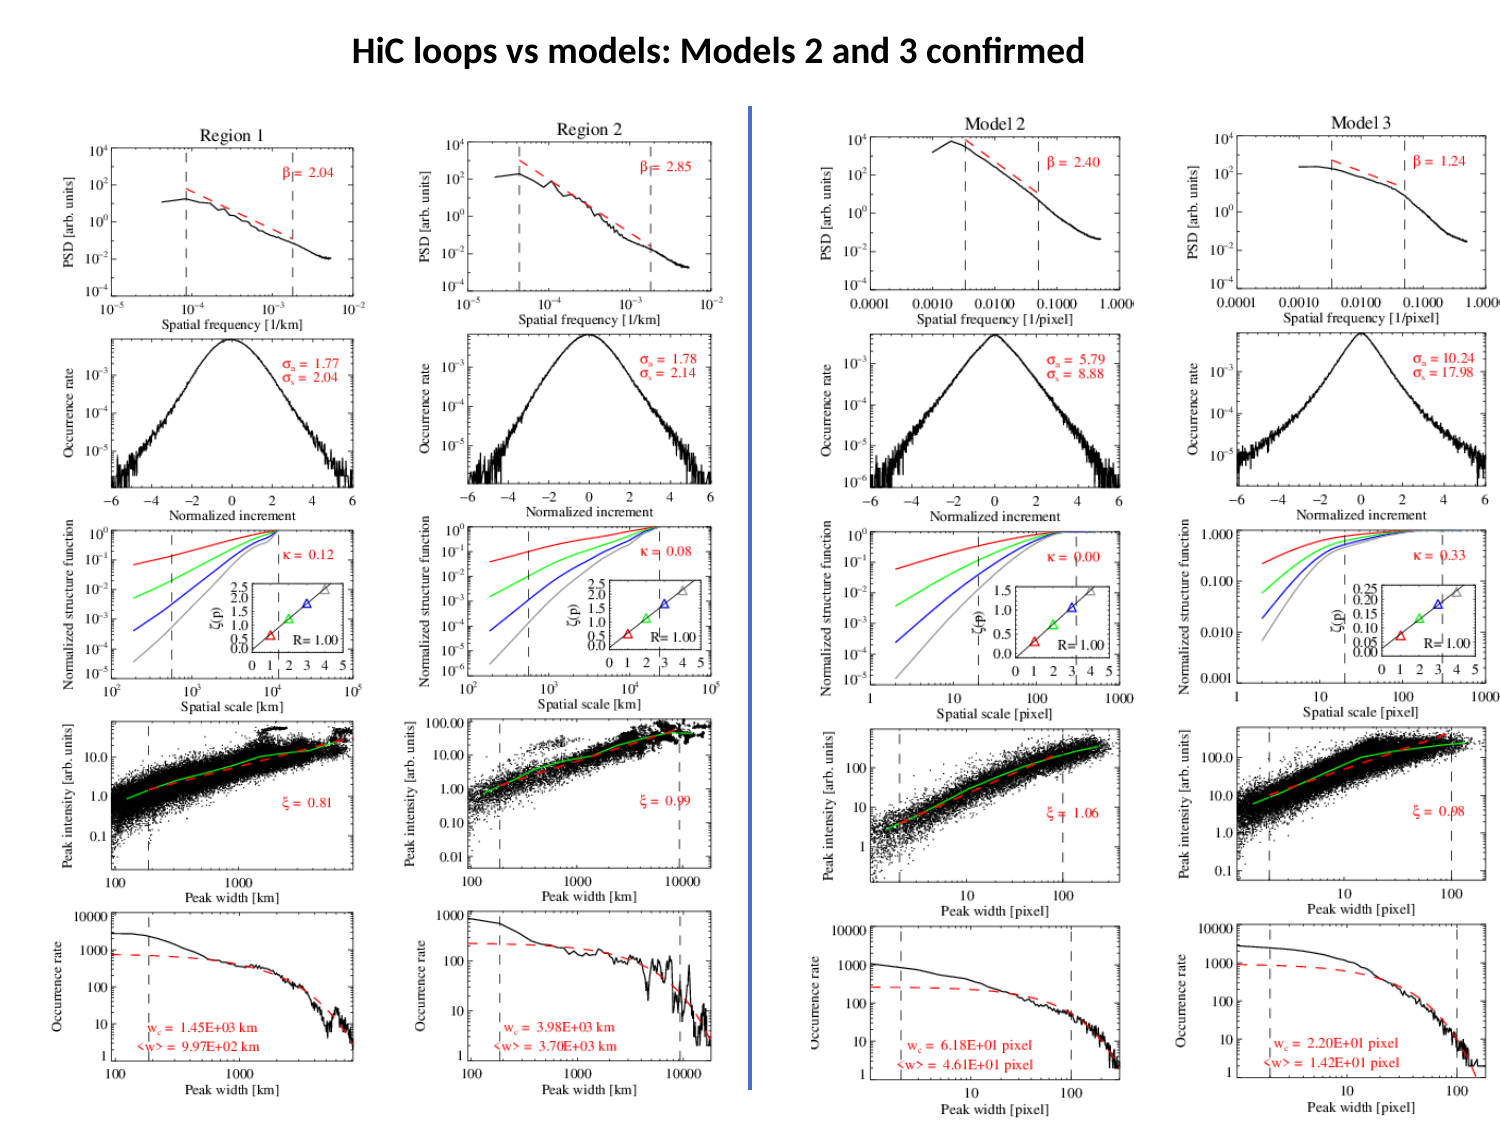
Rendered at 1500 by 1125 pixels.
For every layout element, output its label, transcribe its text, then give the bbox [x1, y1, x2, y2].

picture [39, 120, 367, 1107]
picture [811, 108, 1134, 1125]
picture [1169, 108, 1500, 1125]
picture [396, 117, 724, 1107]
text_box HiC loops vs models: Models 2 and 3 confirmed [337, 18, 1102, 79]
